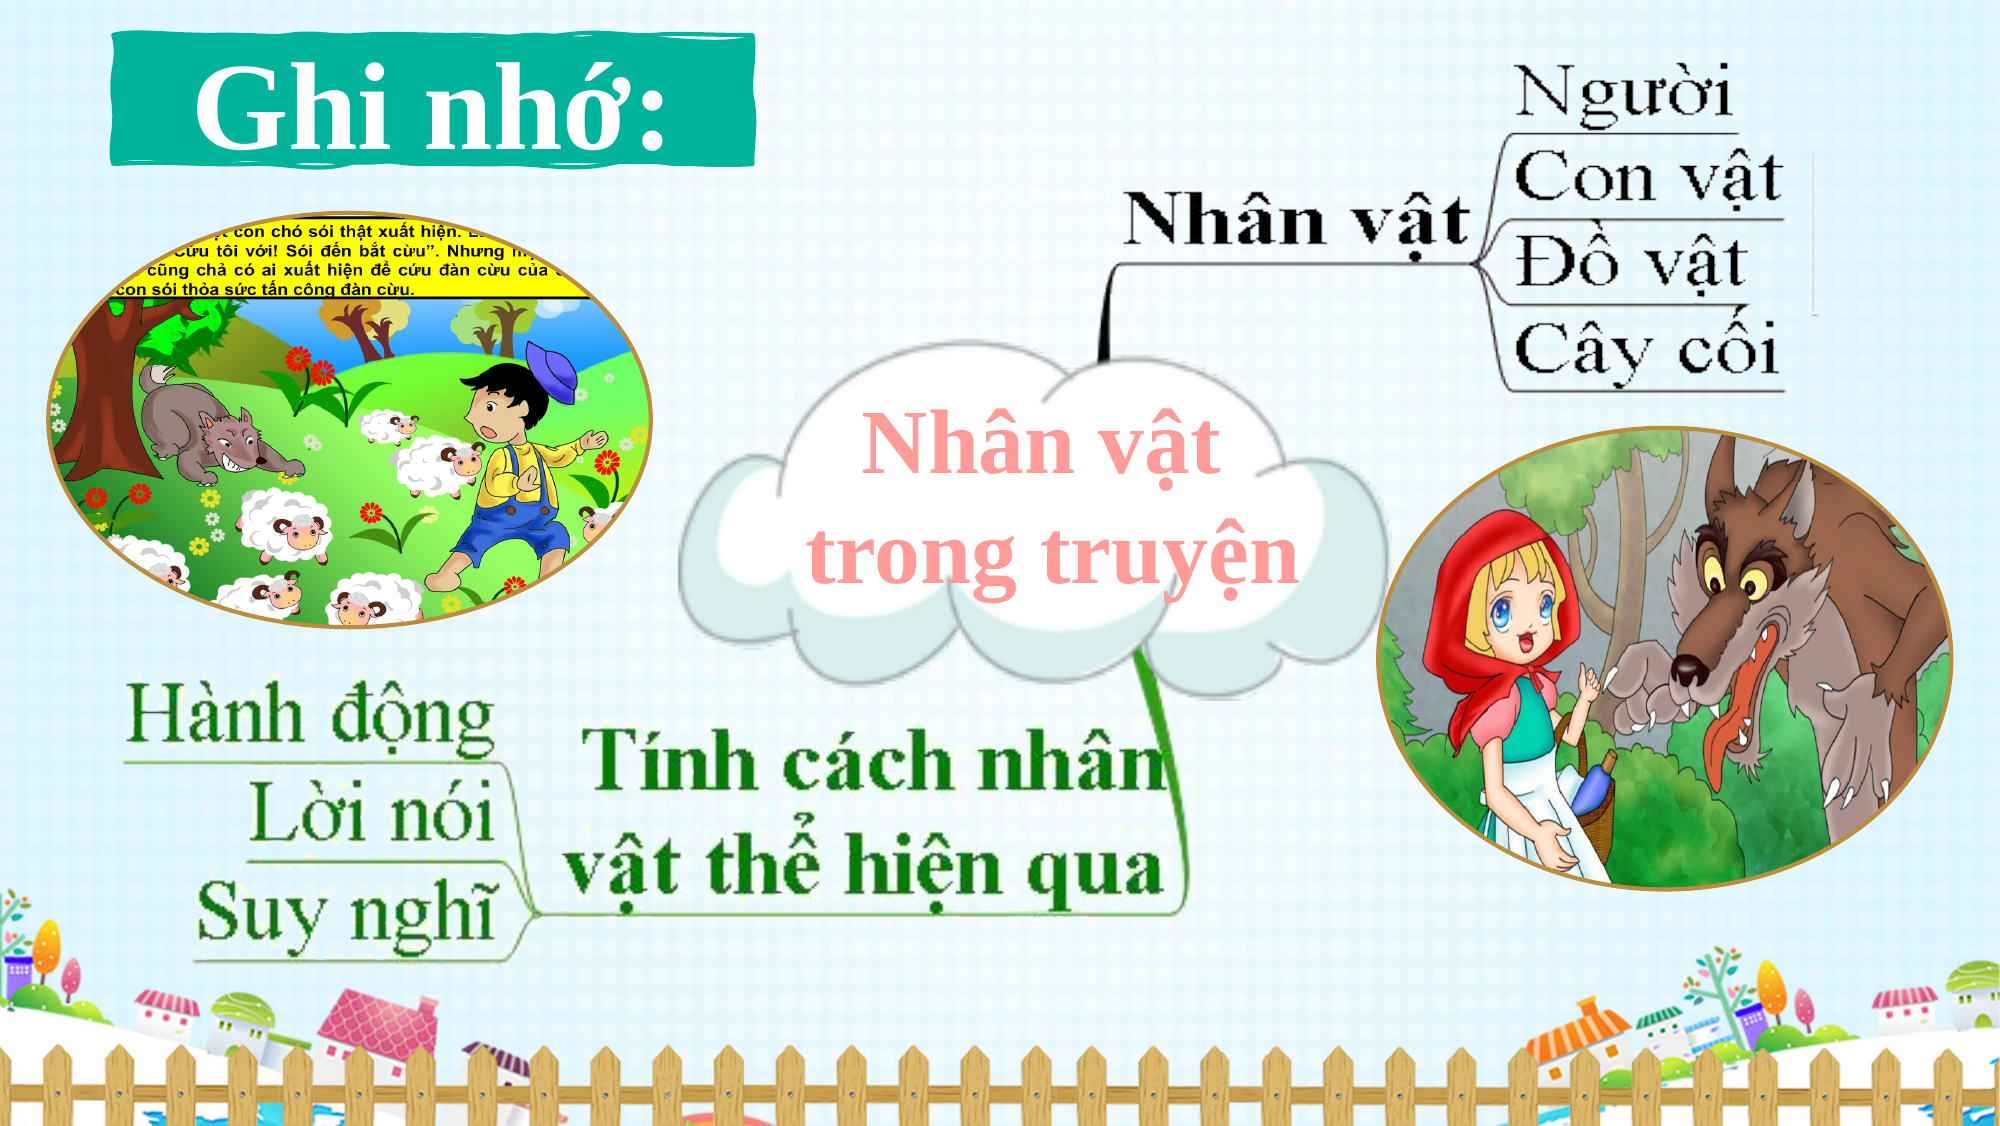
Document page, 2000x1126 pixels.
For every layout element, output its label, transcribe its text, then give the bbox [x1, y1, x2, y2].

text_box Ghi nhớ: [109, 30, 757, 170]
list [48, 578, 1213, 973]
text_box [46, 210, 589, 577]
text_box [551, 292, 1432, 736]
picture [0, 0, 2000, 1126]
text_box [1396, 426, 1954, 892]
